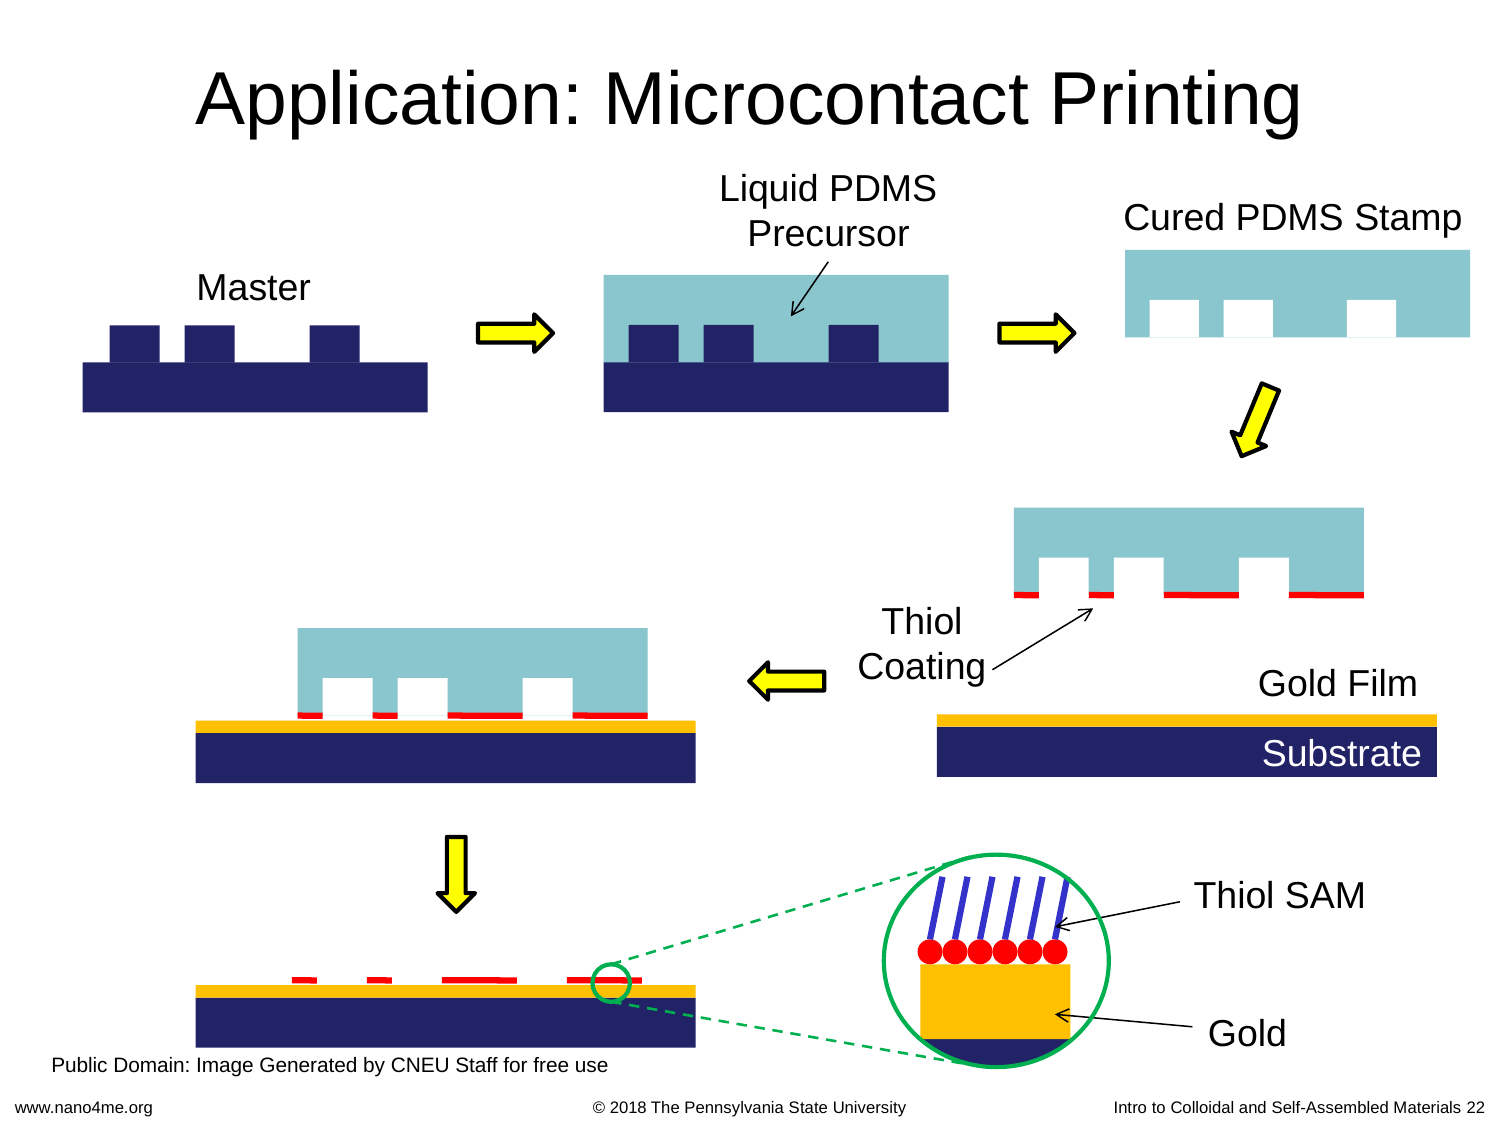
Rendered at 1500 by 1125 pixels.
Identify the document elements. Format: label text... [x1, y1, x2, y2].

text_box Cured PDMS Stamp [1108, 185, 1478, 246]
text_box Public Domain: Image Generated by CNEU Staff for free use [36, 1044, 787, 1084]
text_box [603, 262, 949, 413]
text_box Gold Film [1242, 651, 1433, 712]
text_box Liquid PDMS Precursor [704, 156, 953, 262]
text_box Thiol Coating [842, 589, 1002, 695]
text_box [475, 312, 556, 354]
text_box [936, 714, 1438, 777]
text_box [195, 720, 696, 784]
text_box Master [181, 255, 326, 316]
text_box [444, 834, 468, 853]
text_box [297, 627, 648, 717]
text_box [997, 312, 1077, 354]
text_box [747, 660, 827, 702]
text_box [1013, 507, 1365, 596]
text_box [82, 325, 428, 413]
title Application: Microcontact Printing [75, 0, 1425, 188]
text_box [1229, 381, 1282, 459]
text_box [195, 854, 1383, 1068]
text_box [992, 608, 1094, 671]
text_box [1124, 249, 1471, 338]
